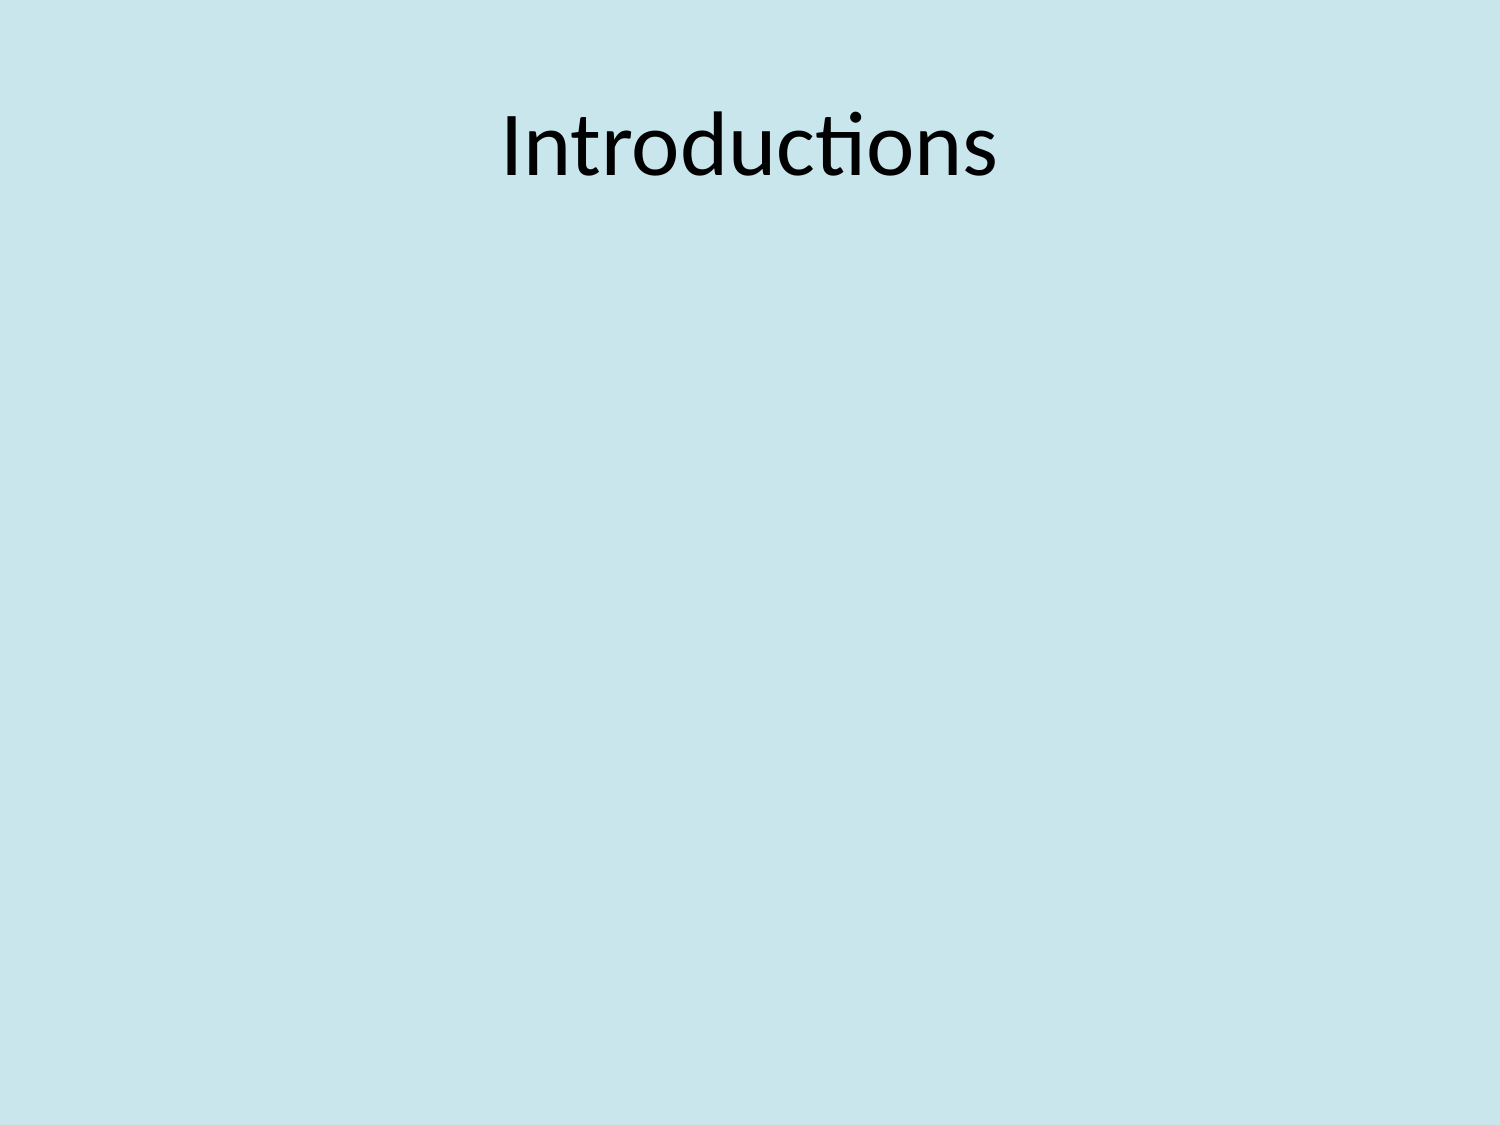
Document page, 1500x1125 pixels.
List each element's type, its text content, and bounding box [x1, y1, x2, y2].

title Introductions [75, 45, 1425, 233]
